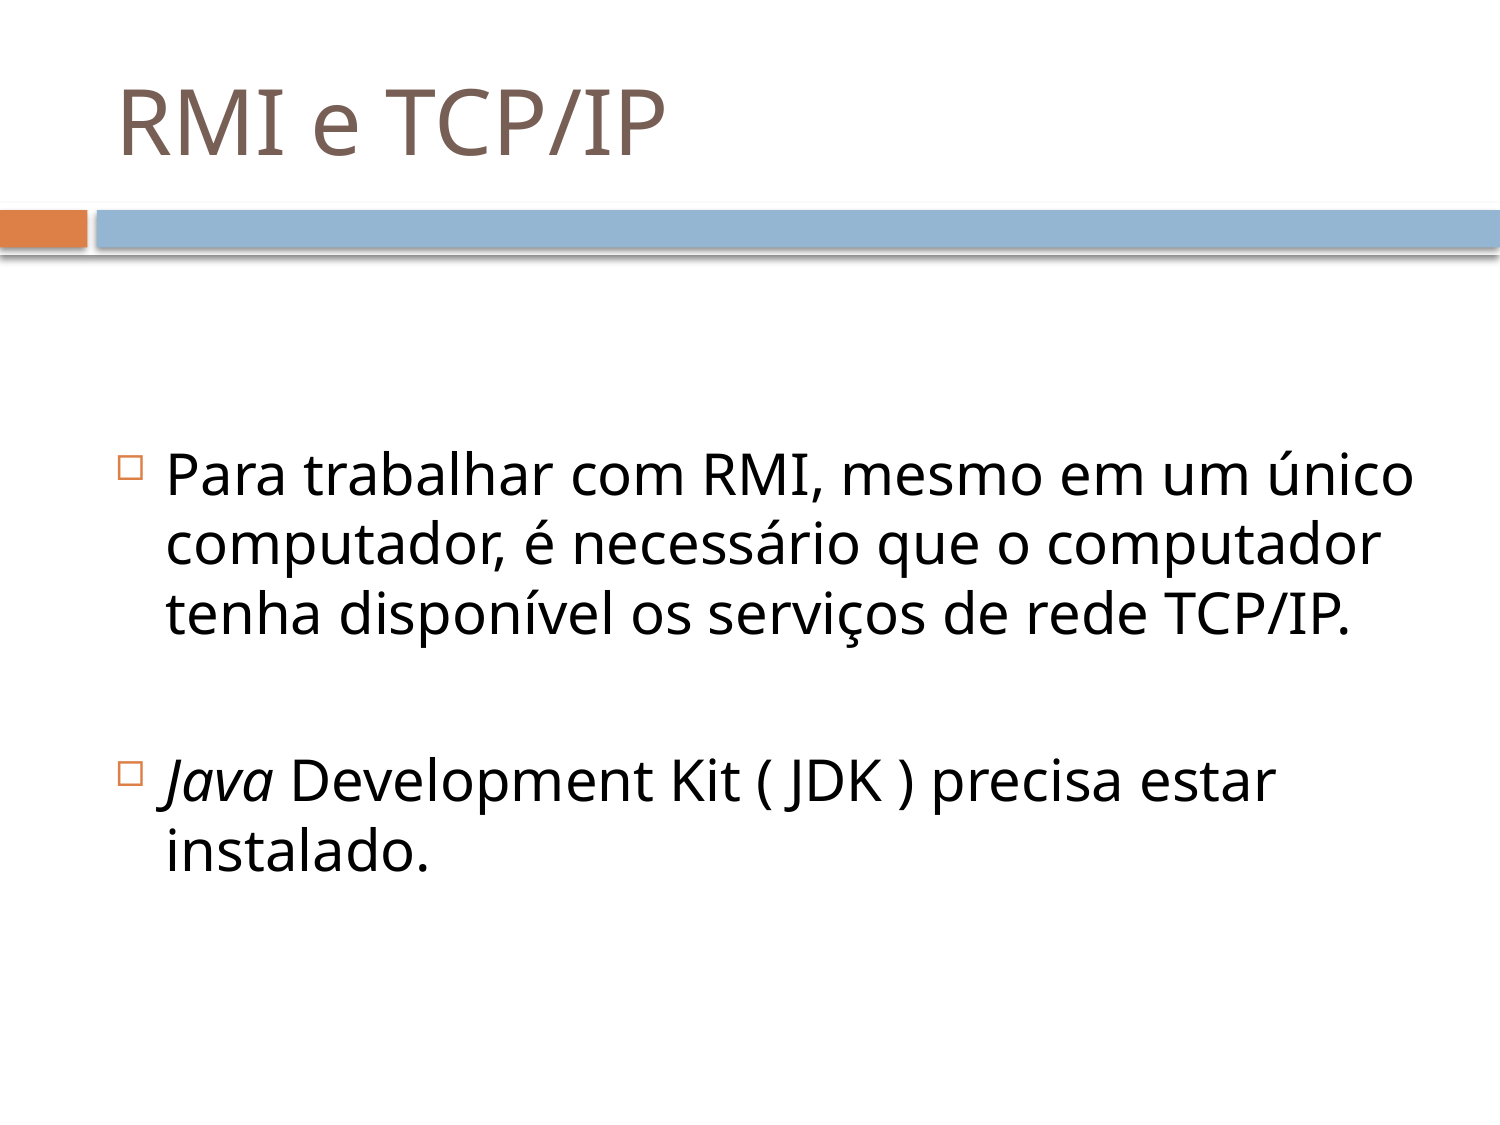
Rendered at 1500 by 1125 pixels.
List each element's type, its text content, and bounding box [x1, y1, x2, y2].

list Para trabalhar com RMI, mesmo em um único computador, é necessário que o computador tenha disponível os serviços de rede TCP/IP. Java Development Kit ( JDK ) precisa estar instalado. [100, 262, 1438, 1000]
title RMI e TCP/IP [100, 37, 1438, 200]
